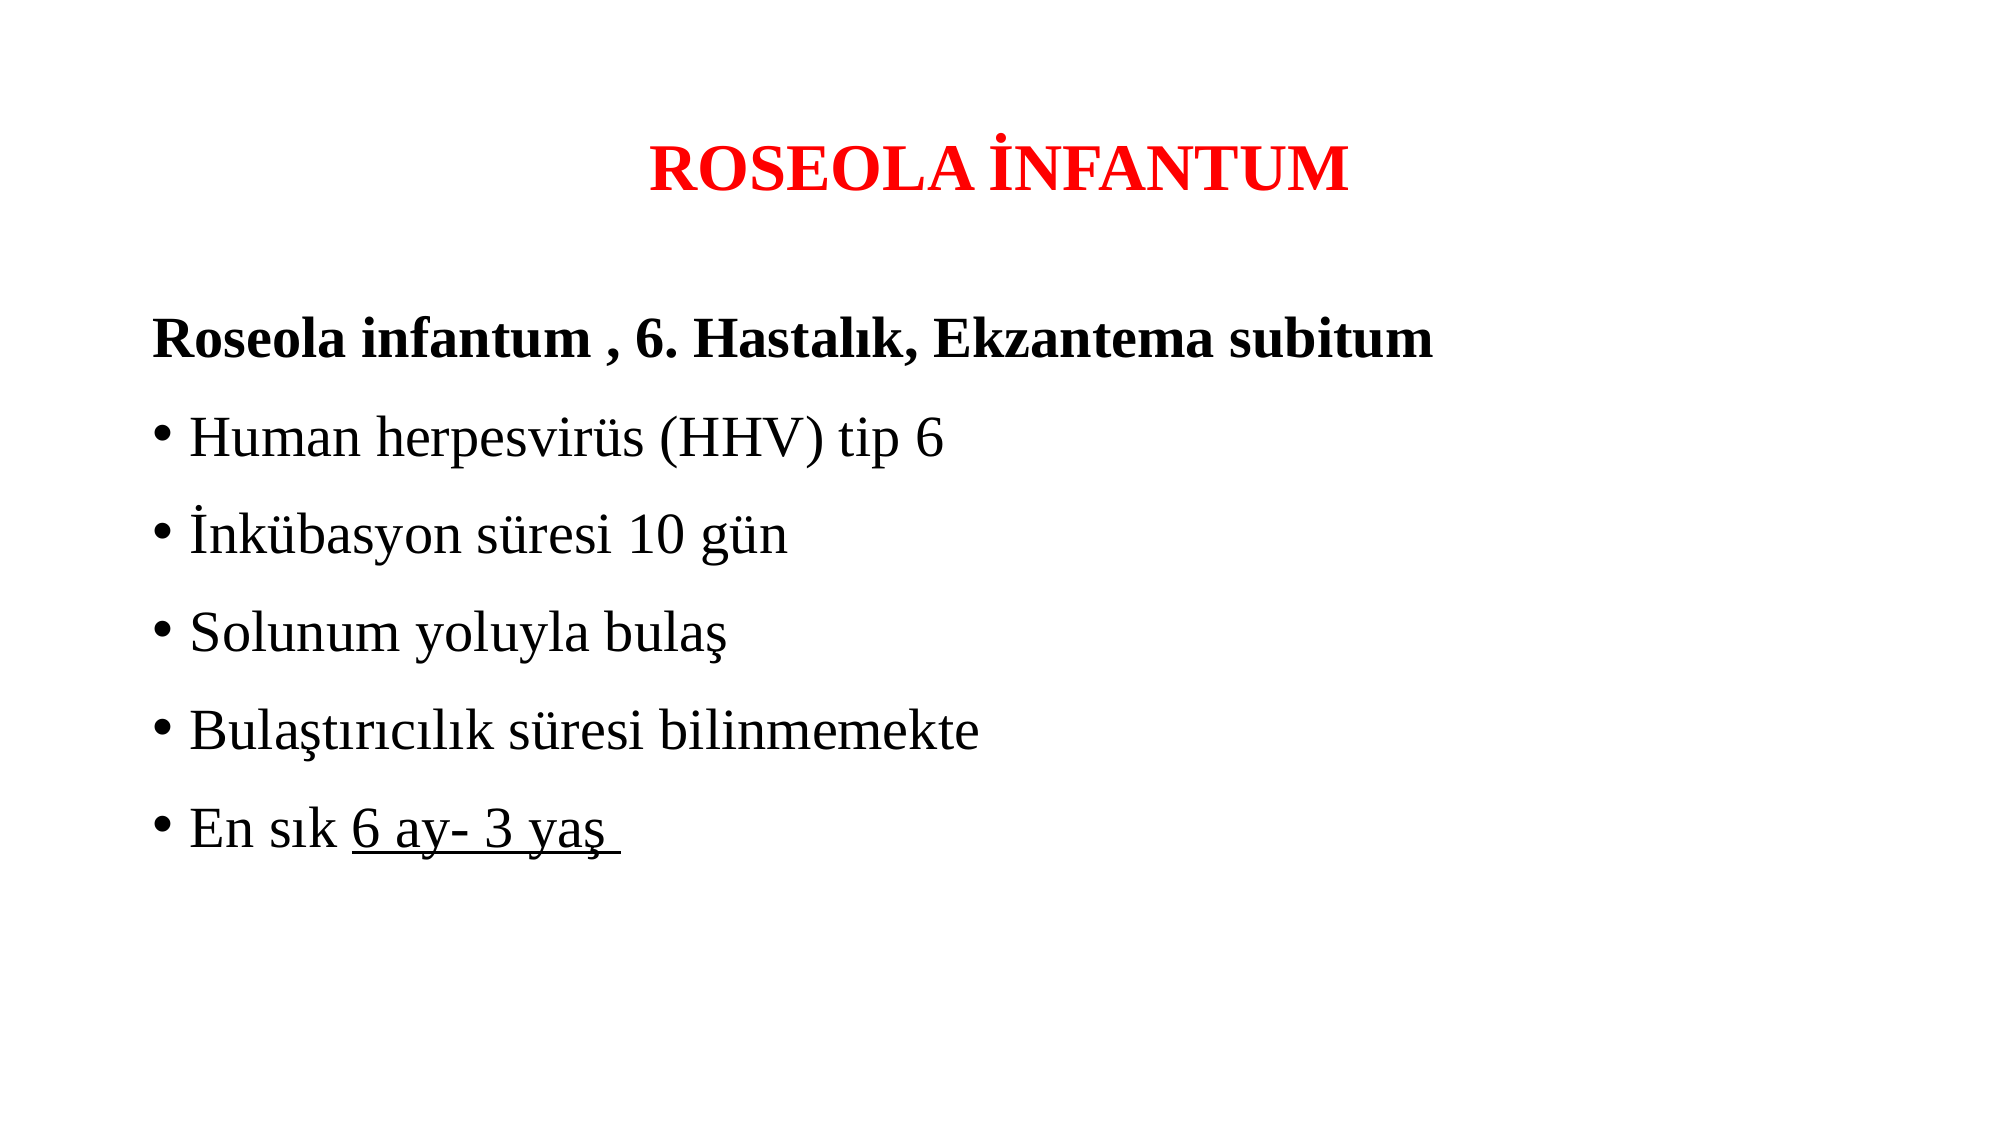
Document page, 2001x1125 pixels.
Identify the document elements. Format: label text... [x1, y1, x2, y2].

list Roseola infantum , 6. Hastalık, Ekzantema subitum Human herpesvirüs (HHV) tip 6 İnkübasyon süresi 10 gün Solunum yoluyla bulaş Bulaştırıcılık süresi bilinmemekte En sık 6 ay- 3 yaş [137, 299, 1863, 1014]
title ROSEOLA İNFANTUM [137, 59, 1863, 278]
